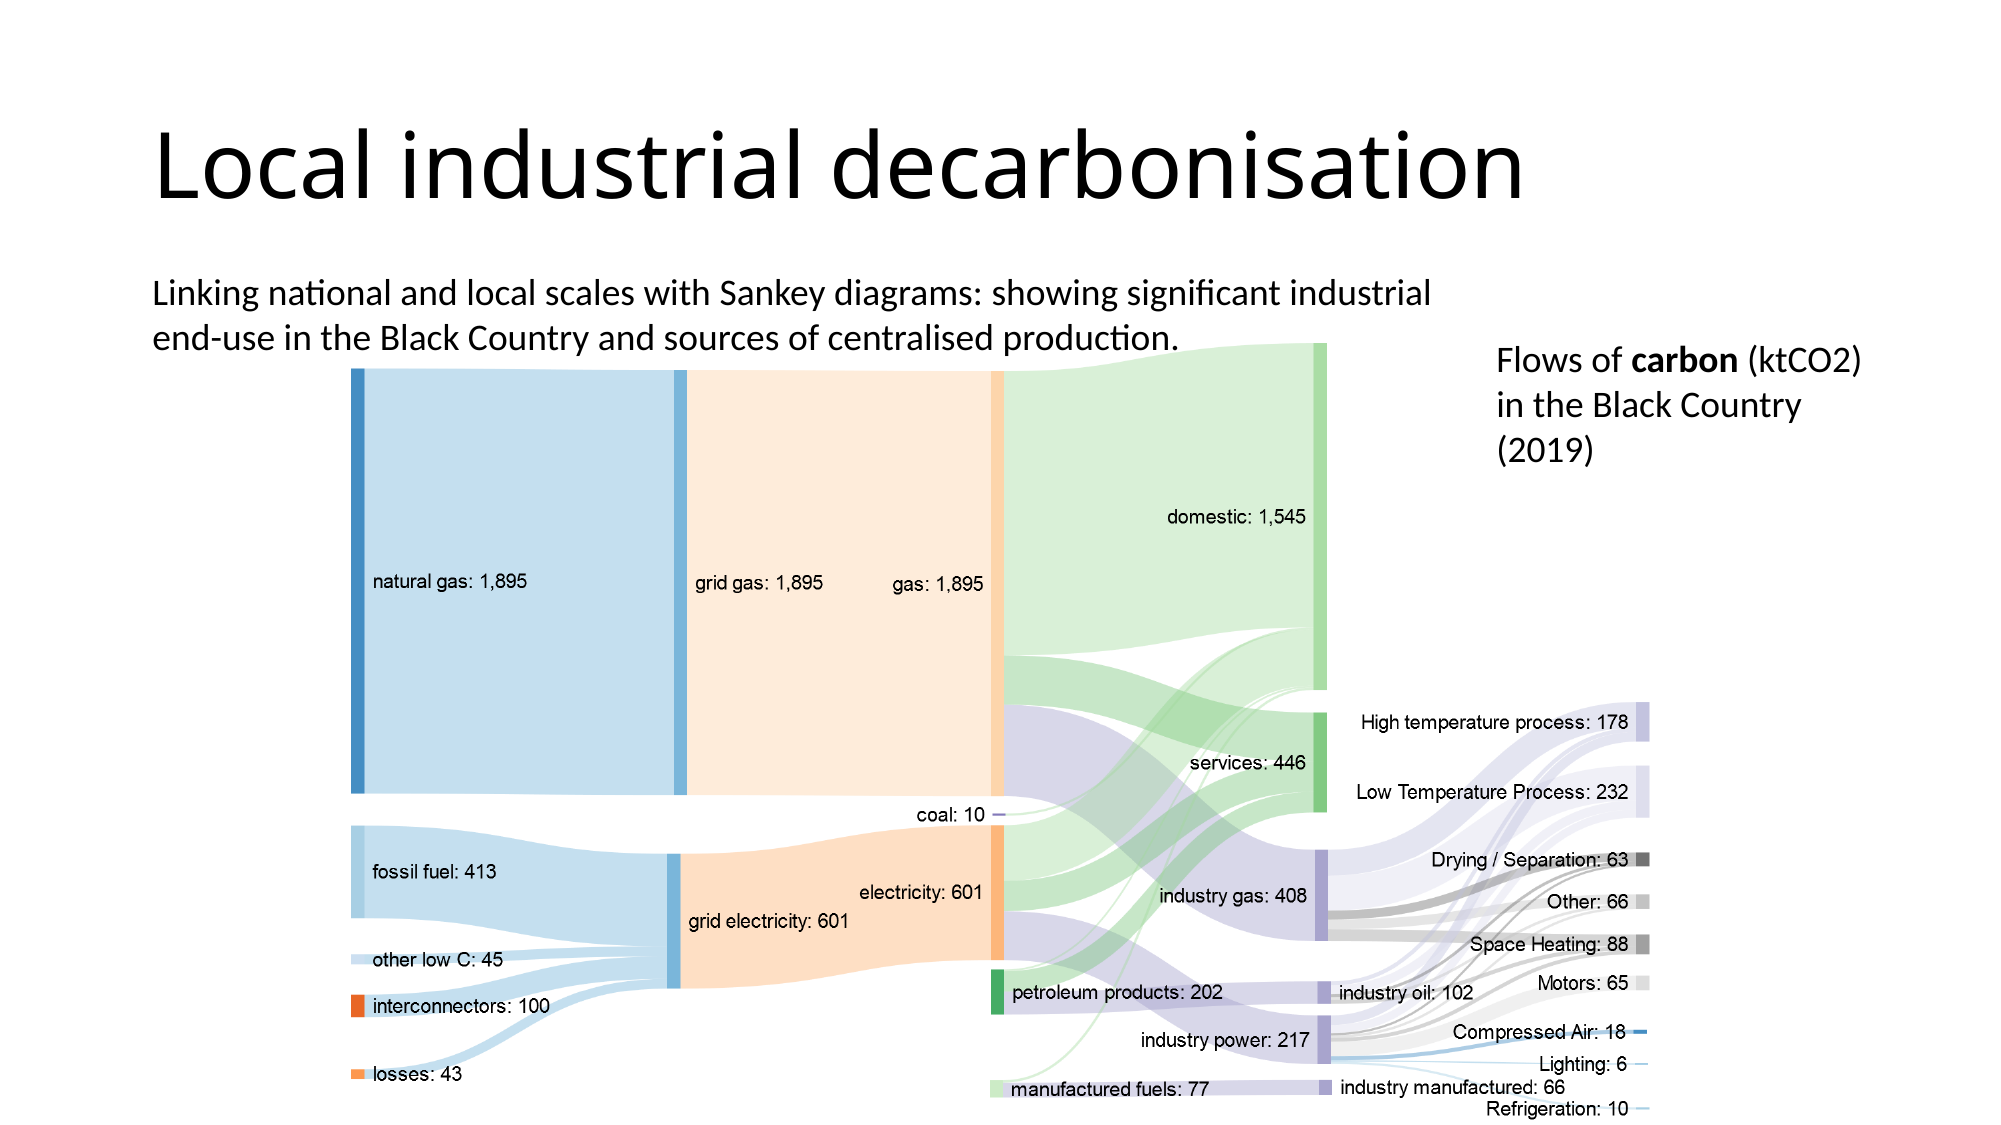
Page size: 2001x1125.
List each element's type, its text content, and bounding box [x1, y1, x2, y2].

picture [335, 327, 1665, 1125]
title Local industrial decarbonisation [137, 59, 1863, 278]
list Linking national and local scales with Sankey diagrams: showing significant industrial end-use in the Black Country and sources of centralised production. [137, 260, 1461, 337]
text_box Flows of carbon (ktCO2) in the Black Country (2019) [1665, 327, 1884, 478]
